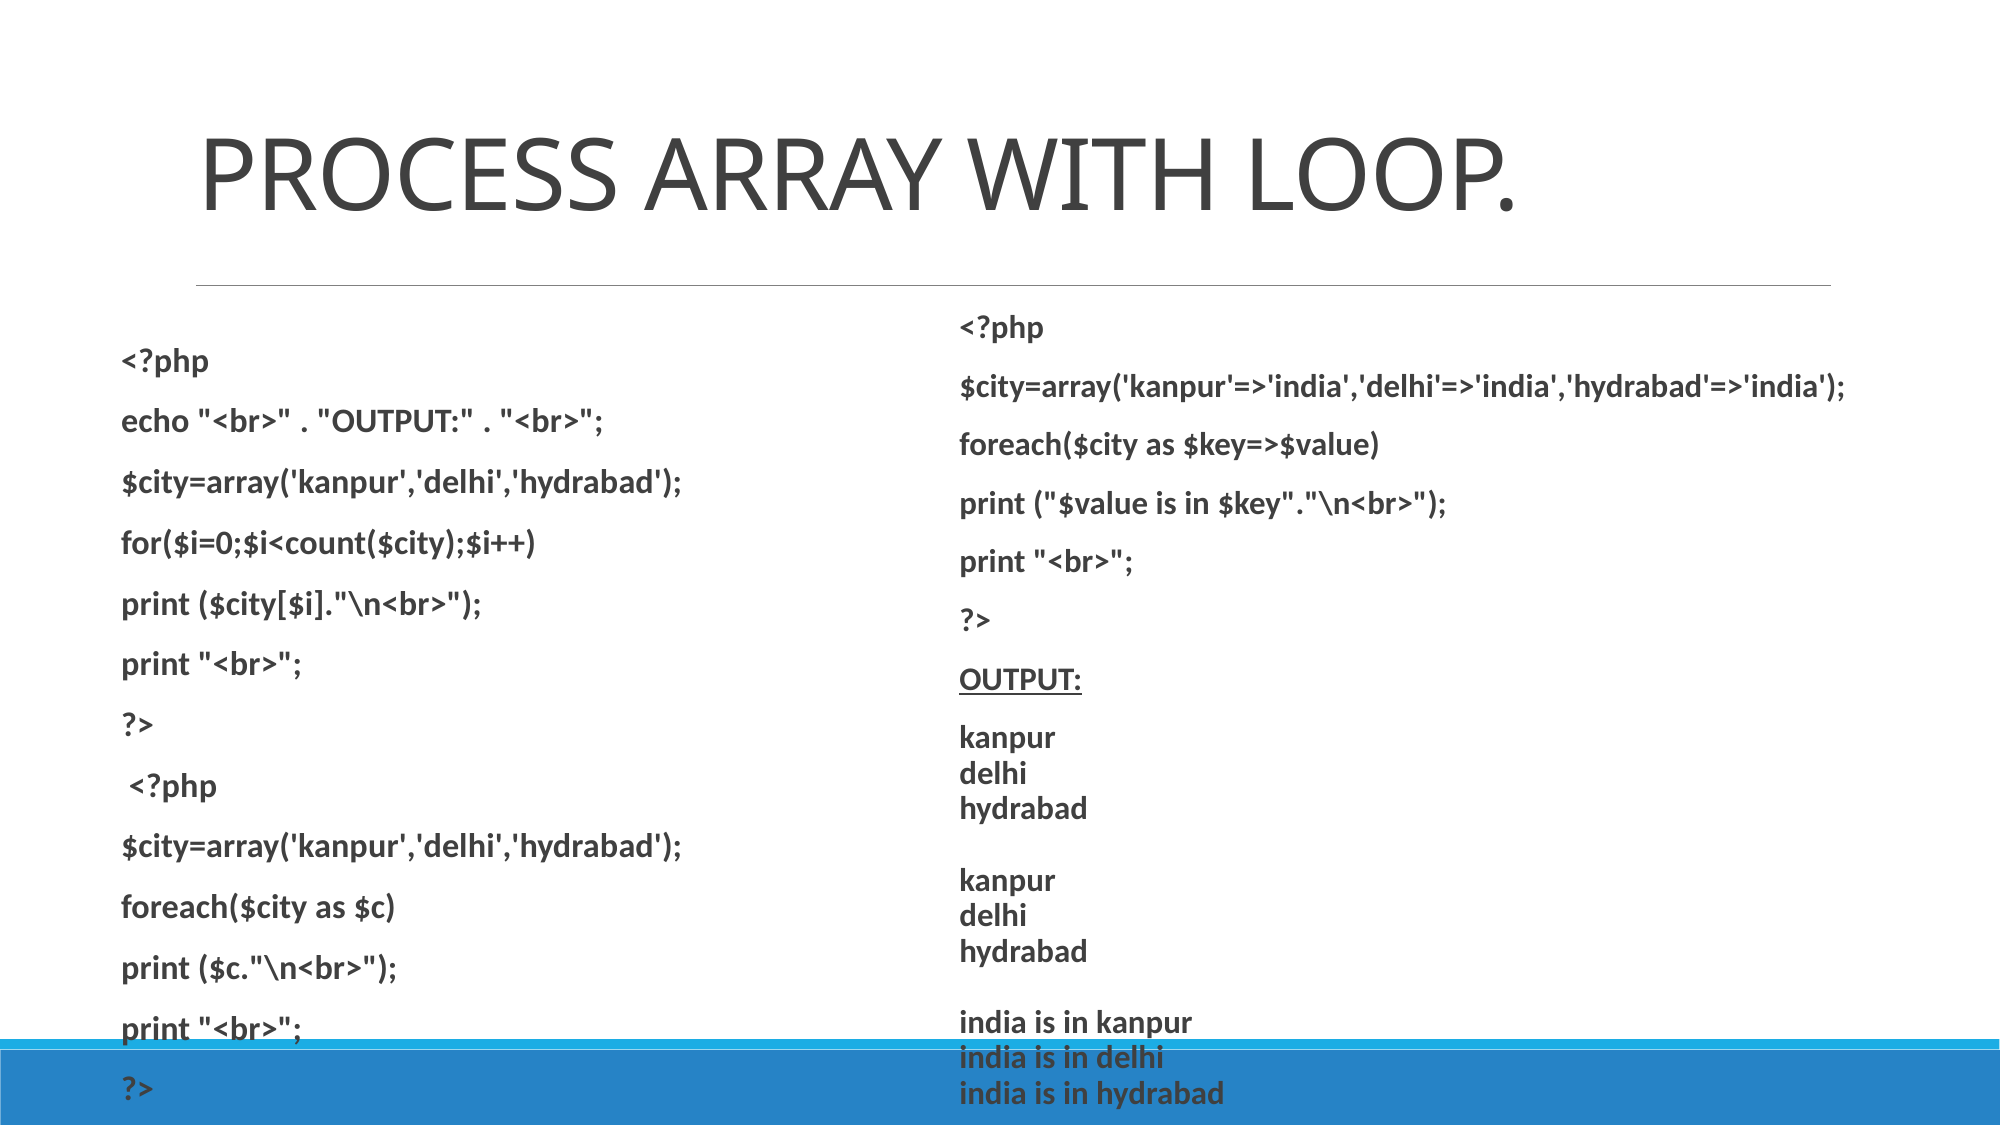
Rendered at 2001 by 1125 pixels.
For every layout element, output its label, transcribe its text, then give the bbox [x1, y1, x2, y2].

list <?php echo "<br>" . "OUTPUT:" . "<br>"; $city=array('kanpur','delhi','hydrabad'); for($i=0;$i<count($city);$i++) print ($city[$i]."\n<br>"); print "<br>"; ?> <?php $city=array('kanpur','delhi','hydrabad'); foreach($city as $c) print ($c."\n<br>"); print "<br>"; ?> [106, 270, 1030, 1125]
list <?php $city=array('kanpur'=>'india','delhi'=>'india','hydrabad'=>'india'); foreach($city as $key=>$value) print ("$value is in $key"."\n<br>"); print "<br>"; ?> OUTPUT: kanpur delhi hydrabad kanpur delhi hydrabad india is in kanpur india is in delhi india is in hydrabad [945, 302, 2000, 1125]
title PROCESS ARRAY WITH LOOP. [182, 0, 1833, 238]
